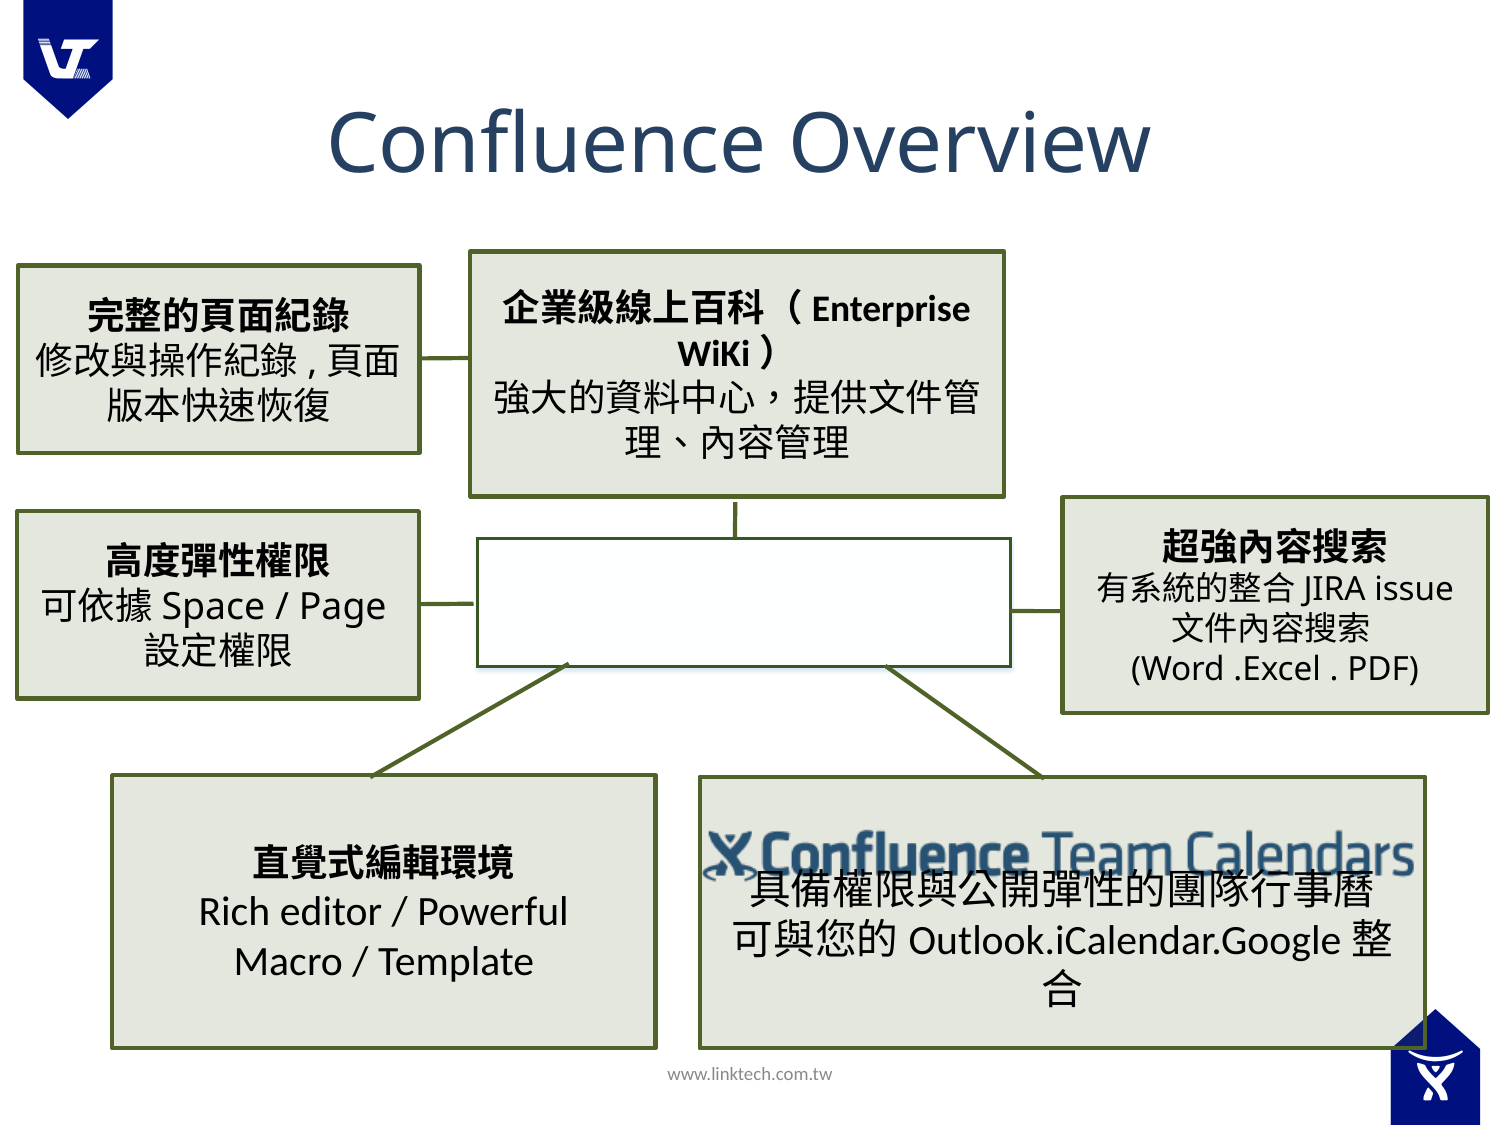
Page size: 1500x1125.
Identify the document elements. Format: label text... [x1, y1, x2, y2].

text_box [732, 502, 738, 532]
title Confluence Overview [75, 45, 1425, 233]
text_box 超強內容搜索 有系統的整合JIRA issue 文件內容搜索(Word .Excel . PDF) [1021, 495, 1490, 715]
picture [0, 0, 1500, 1125]
footer www.linktech.com.tw [512, 1042, 988, 1103]
text_box 高度彈性權限 可依據Space / Page設定權限 [15, 509, 464, 701]
text_box 具備權限與公開彈性的團隊行事曆 可與您的Outlook.iCalendar.Google整合 [698, 894, 1427, 1050]
text_box 完整的頁面紀錄 修改與操作紀錄,頁面版本快速恢復 [16, 263, 472, 455]
text_box 企業級線上百科（Enterprise WiKi） 強大的資料中心，提供文件管理、內容管理 [468, 249, 1006, 499]
text_box 具備權限與公開彈性的團隊行事曆 可與您的Outlook.iCalendar.Google整合 [698, 683, 1427, 794]
text_box 直覺式編輯環境 Rich editor / Powerful Macro / Template [110, 683, 658, 1050]
